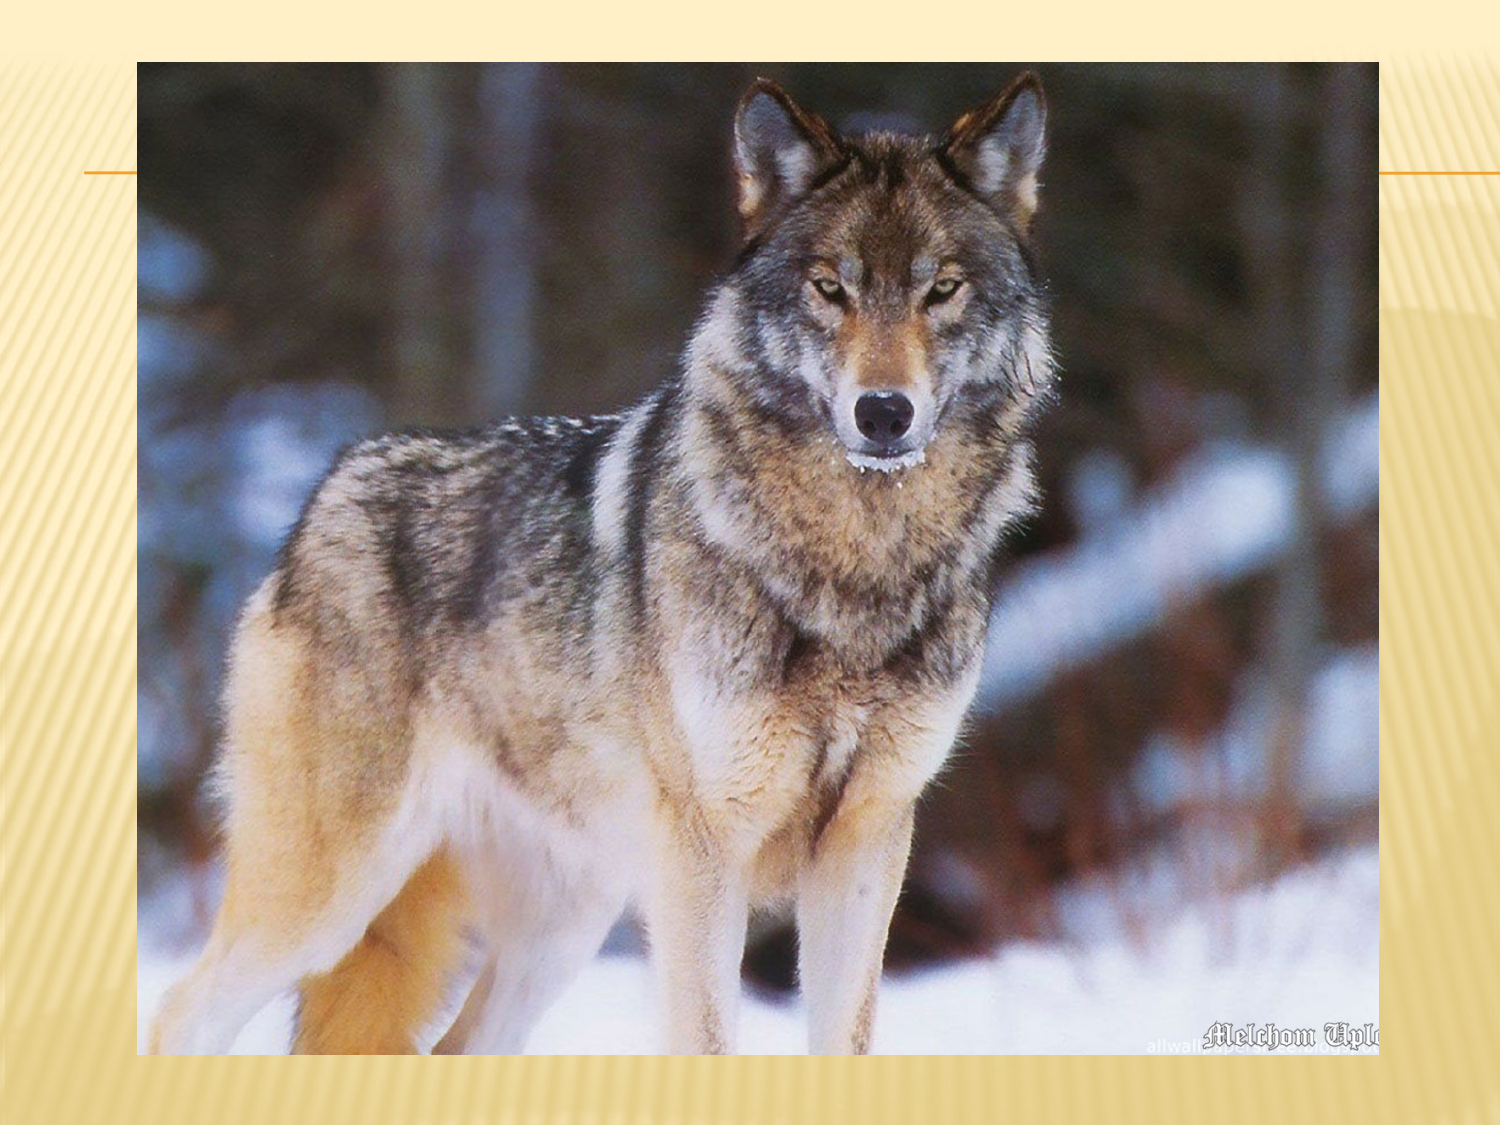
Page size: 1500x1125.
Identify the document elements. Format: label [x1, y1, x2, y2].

picture [137, 62, 1379, 1056]
